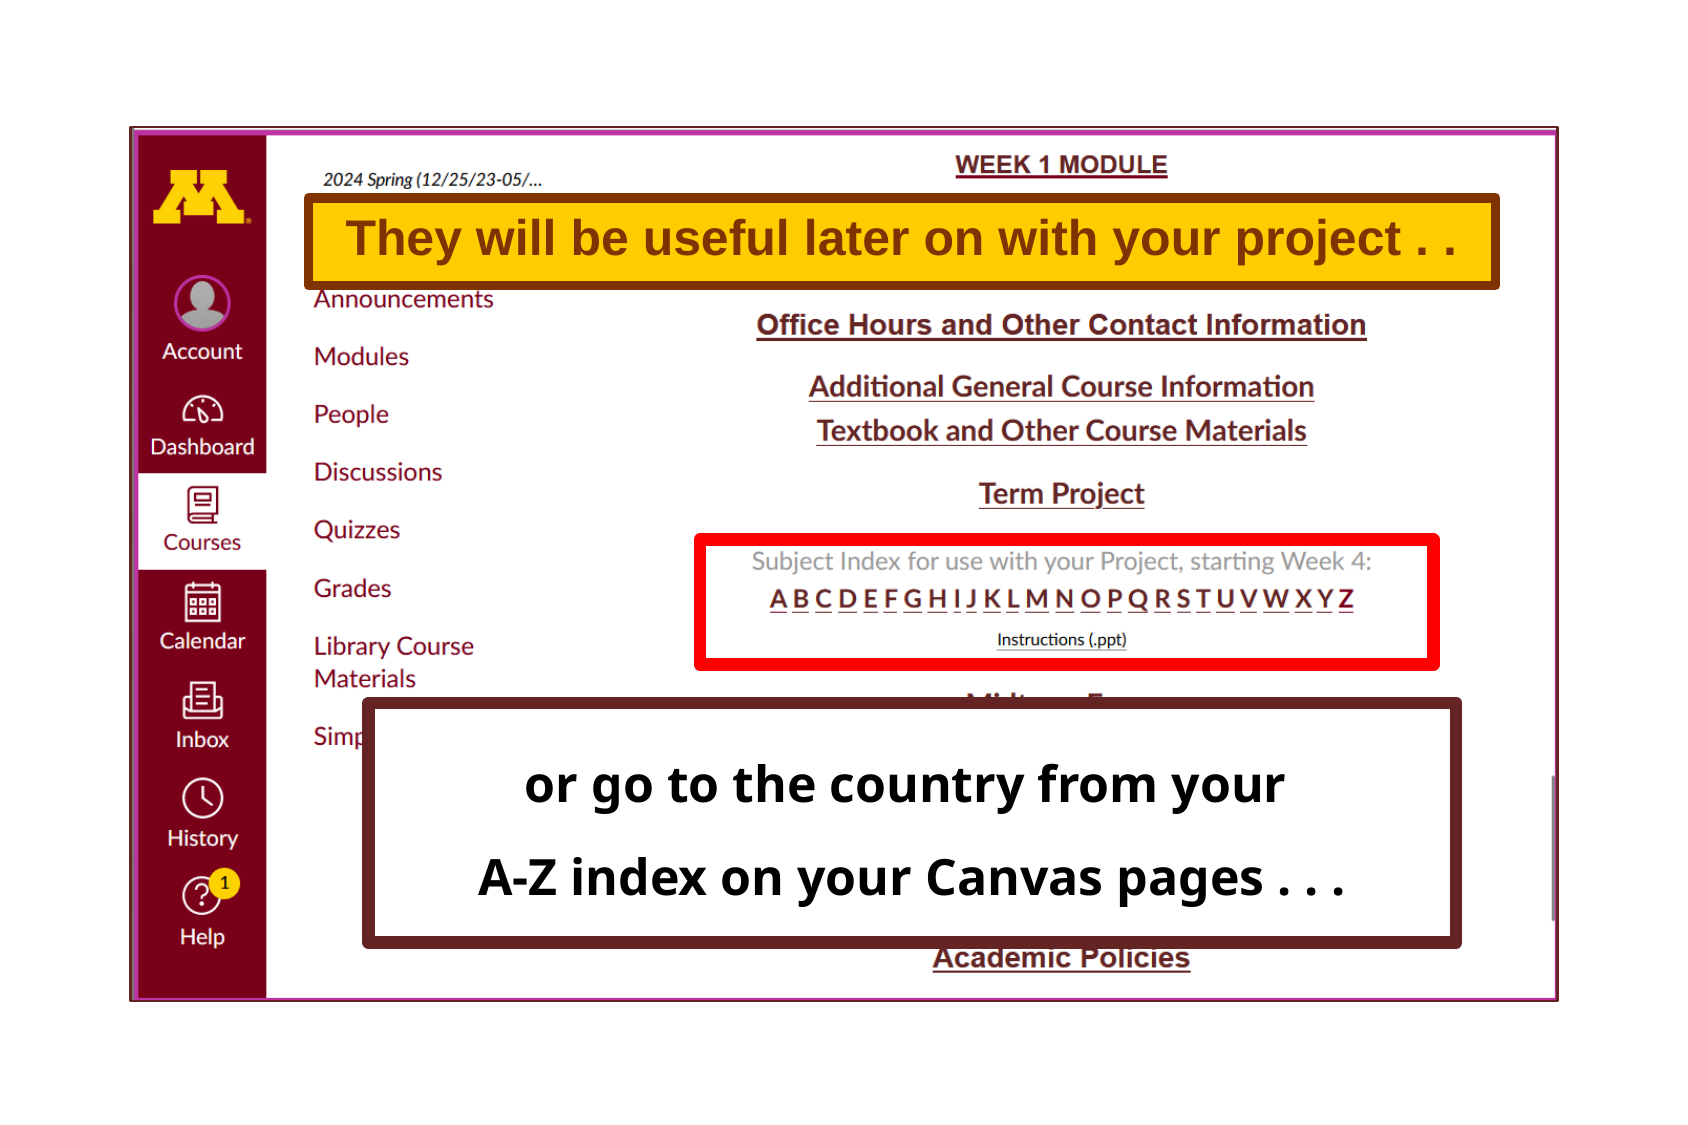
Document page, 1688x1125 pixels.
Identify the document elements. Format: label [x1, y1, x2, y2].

picture [131, 127, 1557, 1001]
